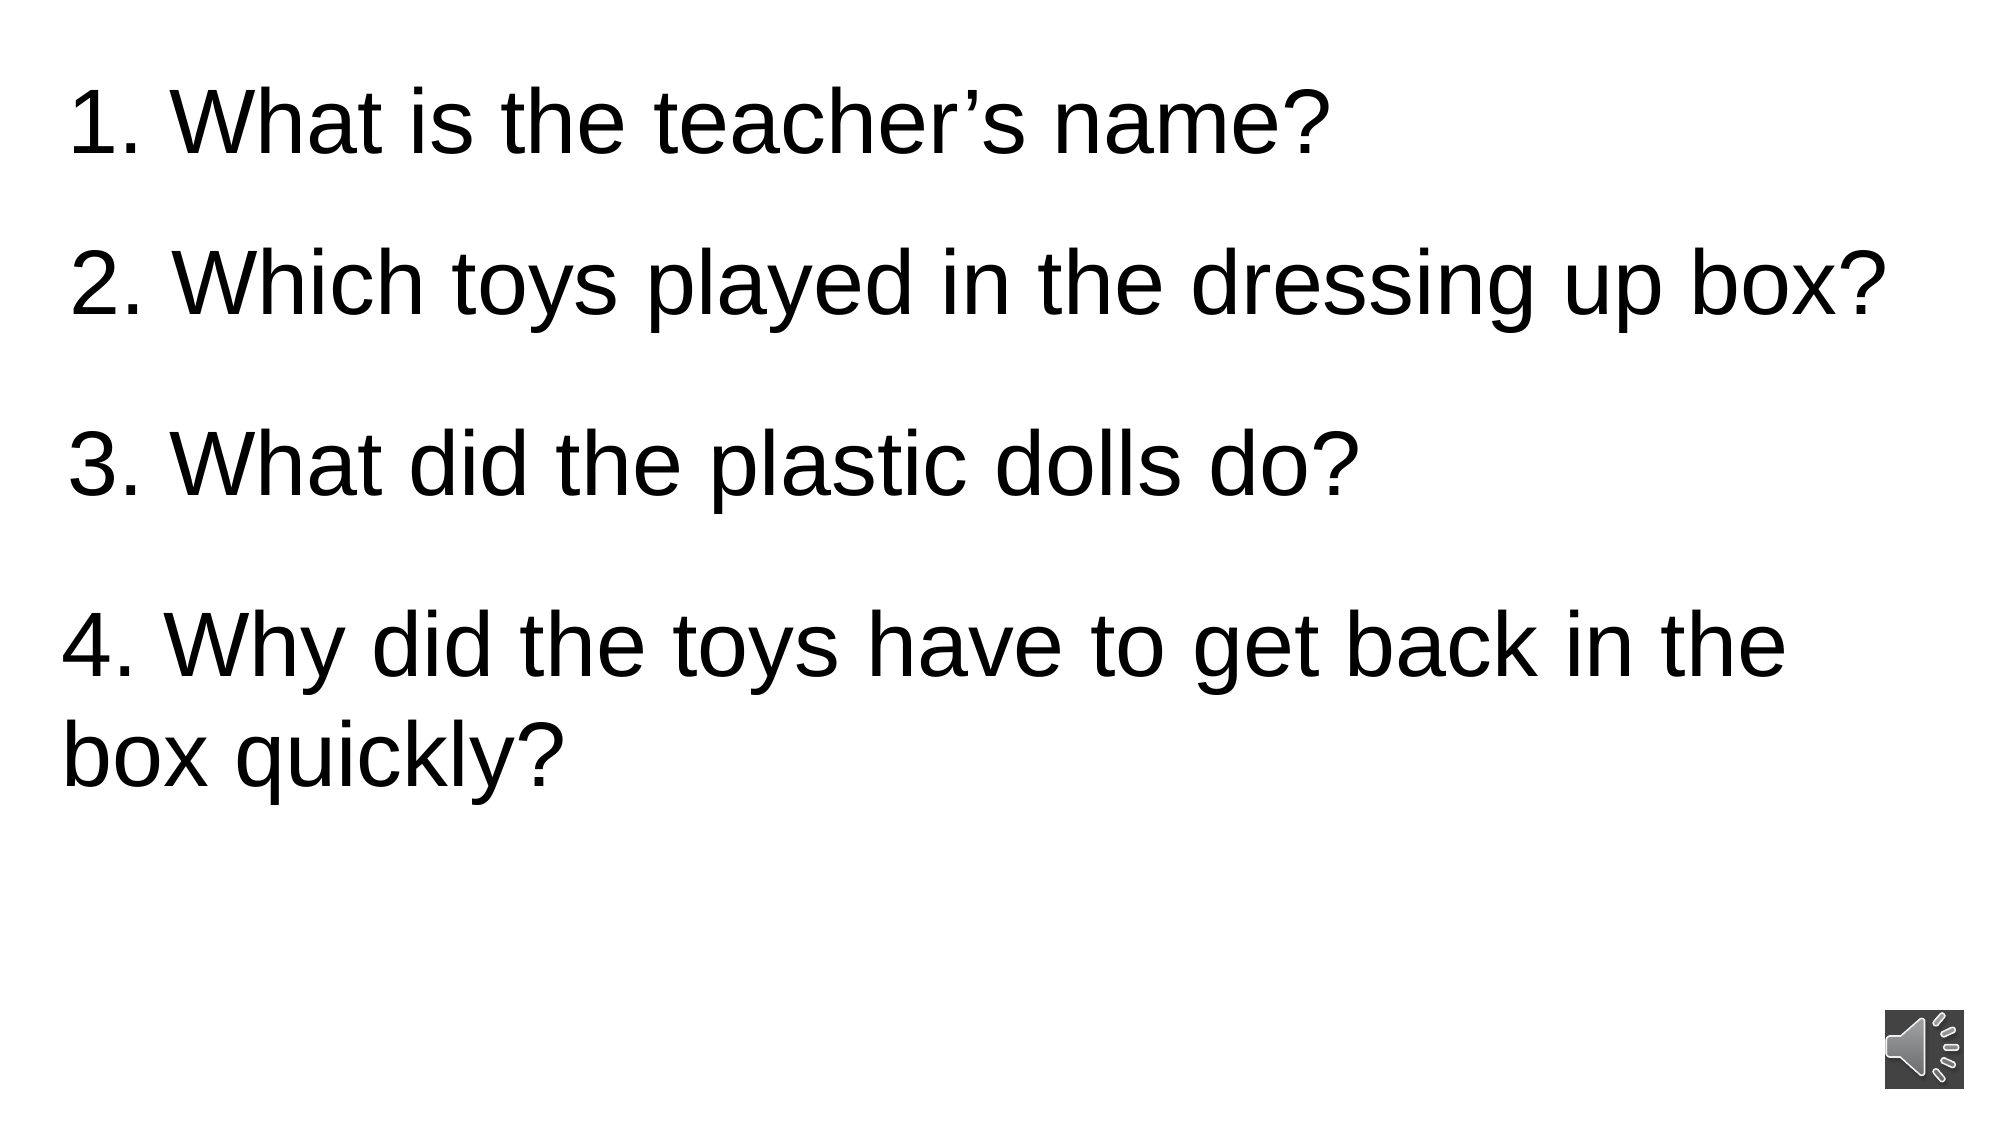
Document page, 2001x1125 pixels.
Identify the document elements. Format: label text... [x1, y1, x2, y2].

text_box 4. Why did the toys have to get back in the box quickly? [46, 577, 1936, 813]
picture [1884, 1009, 1965, 1090]
text_box 2. Which toys played in the dressing up box? [54, 215, 1907, 341]
text_box 3. What did the plastic dolls do? [52, 396, 1379, 522]
text_box 1. What is the teacher’s name? [52, 54, 1350, 179]
